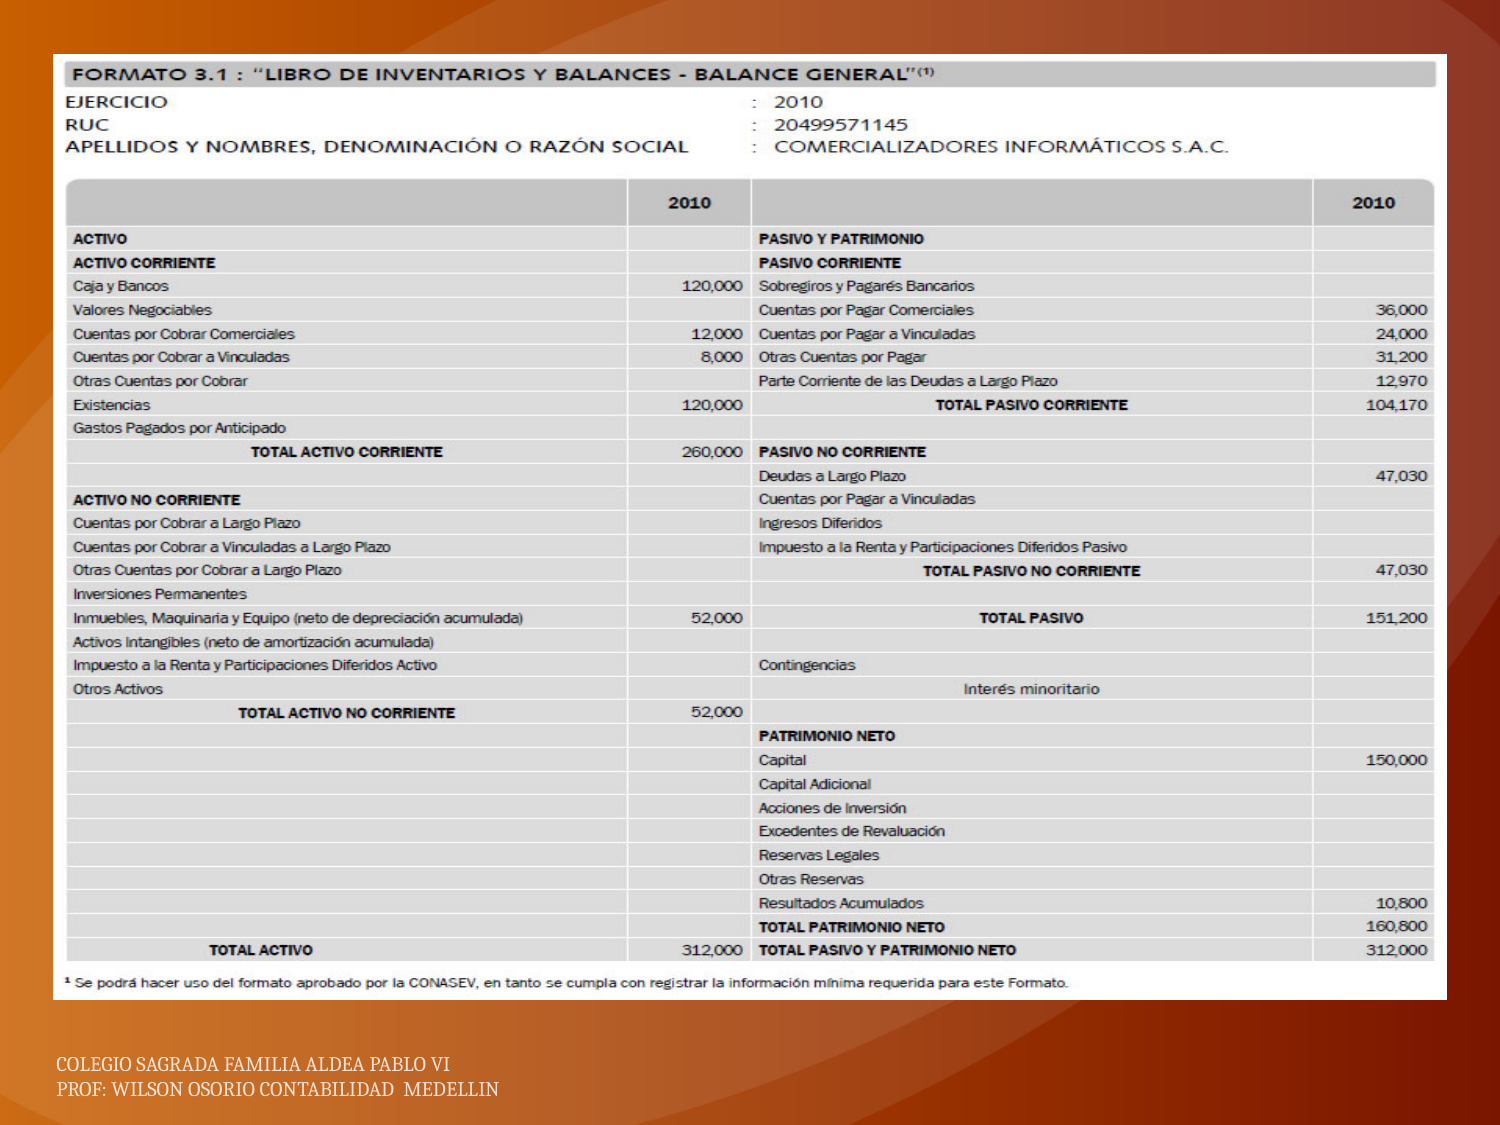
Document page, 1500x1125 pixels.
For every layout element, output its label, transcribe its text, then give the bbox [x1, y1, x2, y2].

footer COLEGIO SAGRADA FAMILIA ALDEA PABLO VI PROF: WILSON OSORIO CONTABILIDAD MEDELLIN [41, 1011, 517, 1108]
picture [0, 0, 1500, 1125]
